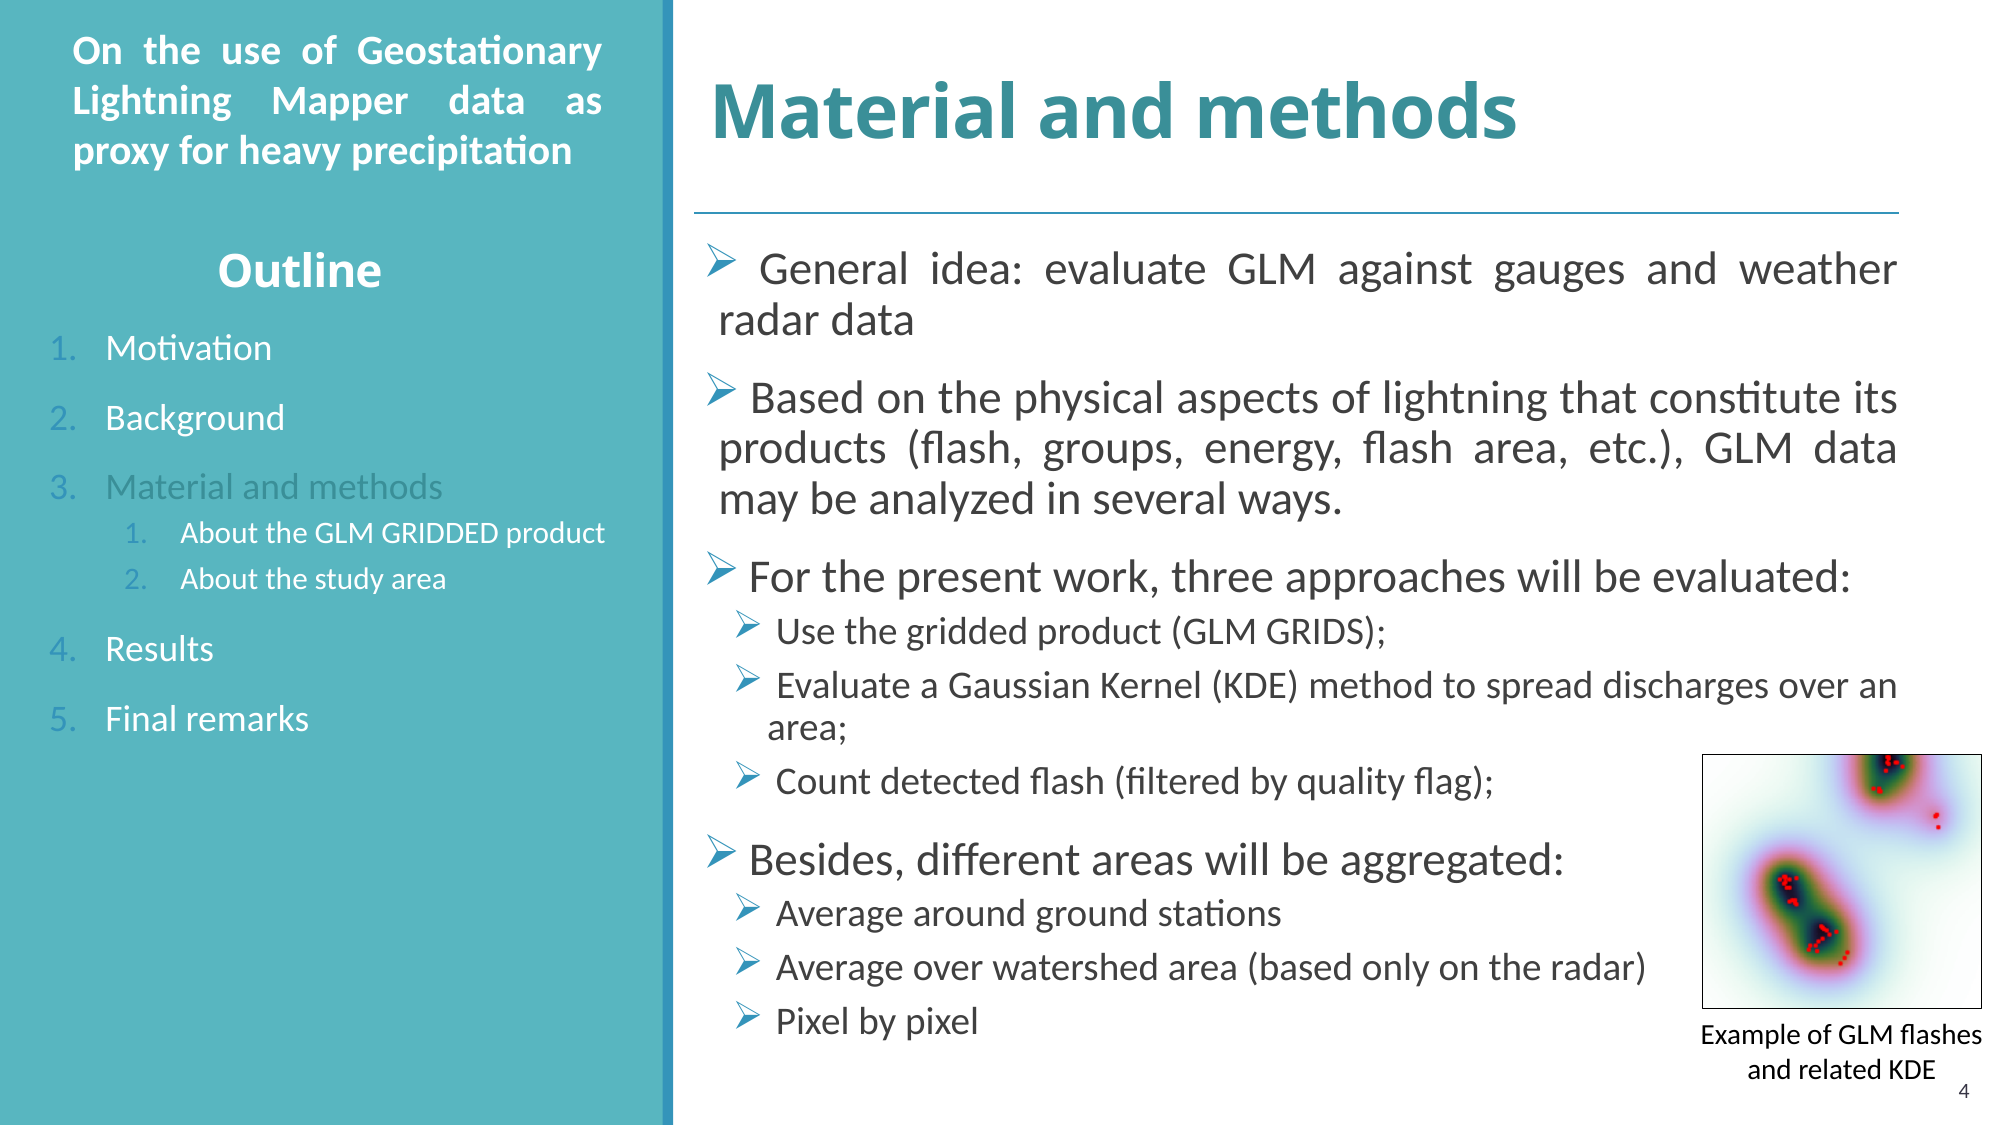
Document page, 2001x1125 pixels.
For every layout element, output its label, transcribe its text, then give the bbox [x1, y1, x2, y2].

text_box On the use of Geostationary Lightning Mapper data as proxy for heavy precipitation [57, 15, 618, 180]
text_box Outline [201, 214, 424, 305]
picture [1702, 753, 1982, 1009]
list General idea: evaluate GLM against gauges and weather radar data Based on the physical aspects of lightning that constitute its products (flash, groups, energy, flash area, etc.), GLM data may be analyzed in several ways. For the present work, three approaches will be evaluated: Use the gridded product (GLM GRIDS); Evaluate a Gaussian Kernel (KDE) method to spread discharges over an area; Count detected flash (filtered by quality flag); Besides, different areas will be aggregated: Average around ground stations Average over watershed area (based only on the radar) Pixel by pixel [703, 236, 1900, 1060]
slide_number 4 [1769, 1059, 1985, 1120]
text_box Example of GLM flashes and related KDE [1683, 1007, 2000, 1093]
list Motivation Background Material and methods About the GLM GRIDDED product About the study area Results Final remarks [34, 320, 641, 875]
text_box Material and methods [694, 29, 1778, 161]
